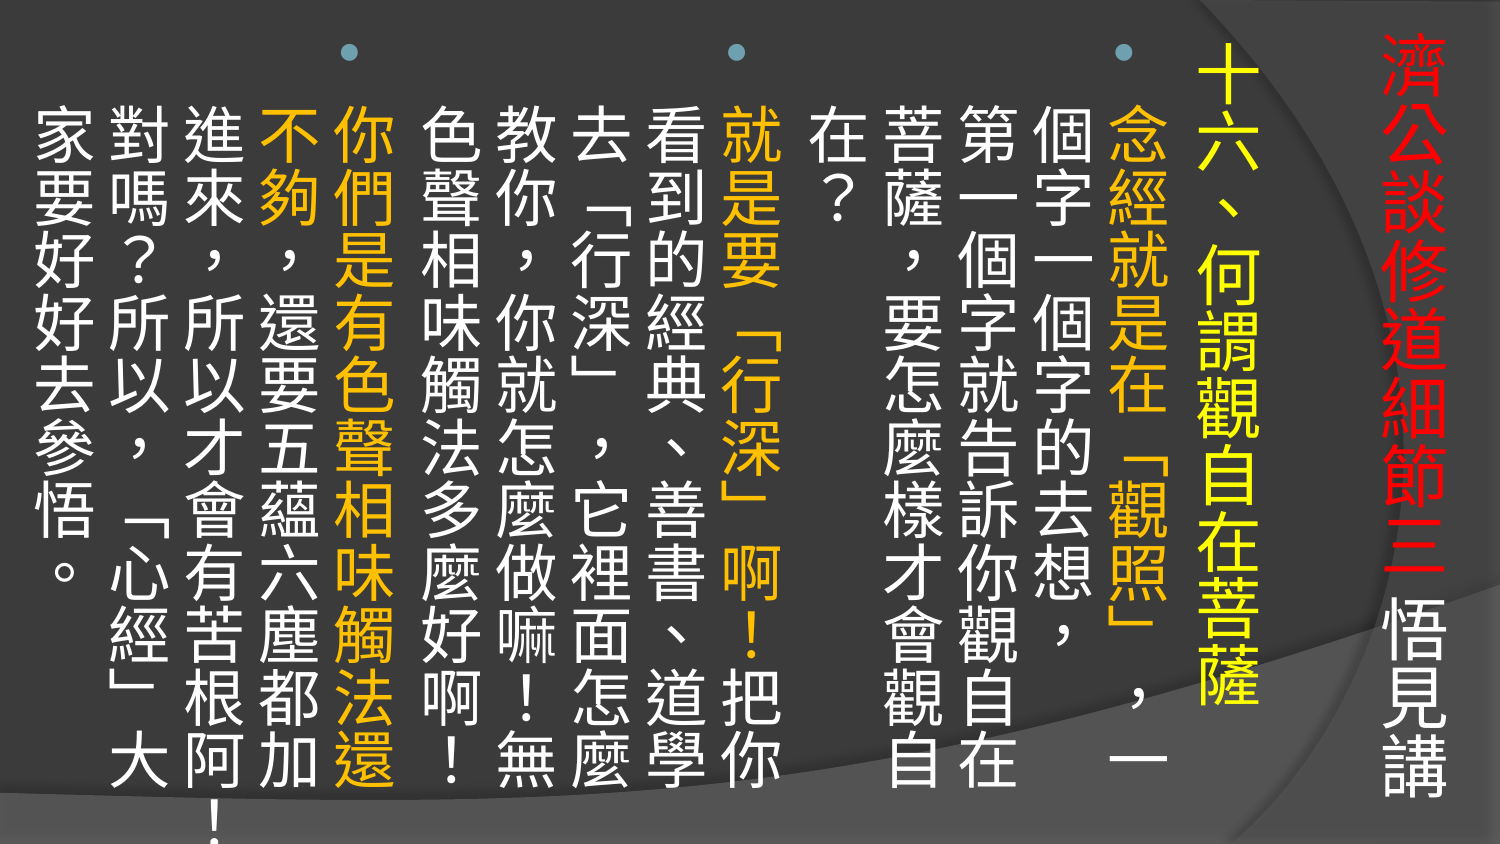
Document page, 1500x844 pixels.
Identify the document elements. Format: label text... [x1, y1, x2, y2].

title 濟公談修道細節三 悟見講 [1352, 20, 1473, 812]
list 十六、何謂觀自在菩薩 念經就是在「觀照」，一個字一個字的去想， 第一個字就告訴你觀自在菩薩，要怎麼樣才會觀自在？ 就是要「行深」啊！把你看到的經典、善書、道學去「行深」，它裡面怎麼教你，你就怎麼做嘛！無色聲相味觸法多麼好啊！ 你們是有色聲相味觸法還不夠，還要五蘊六塵都加進來，所以才會有苦根阿！對嗎？所以，「心經」大家要好好去參悟。 [17, 20, 1341, 824]
